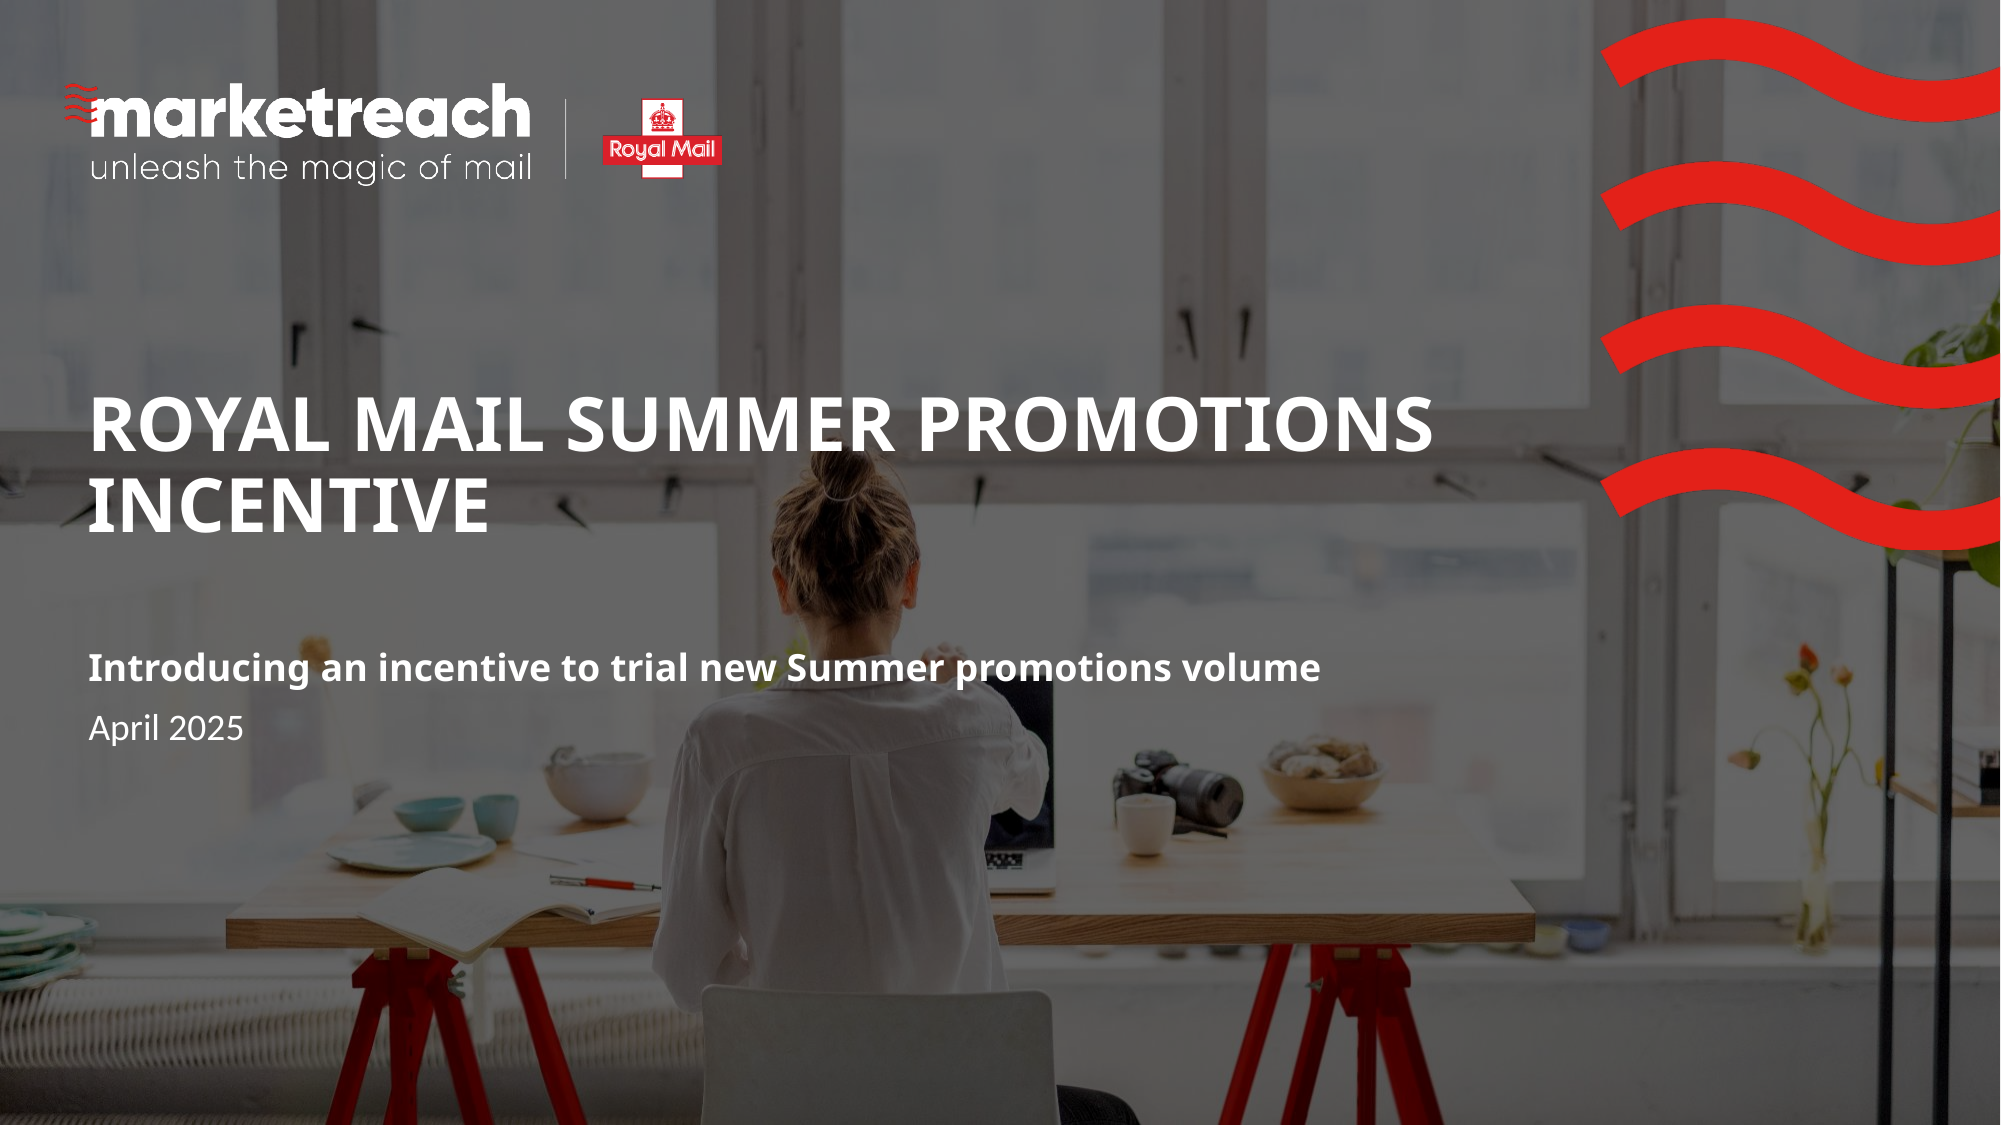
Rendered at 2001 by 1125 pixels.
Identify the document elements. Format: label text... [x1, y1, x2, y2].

subtitle Introducing an incentive to trial new Summer promotions volume [88, 643, 1600, 682]
picture [0, 0, 2001, 1125]
list April 2025 [88, 707, 1601, 743]
title ROYAL MAIL SUMMER PROMOTIONS INCENTIVE [72, 379, 1600, 598]
